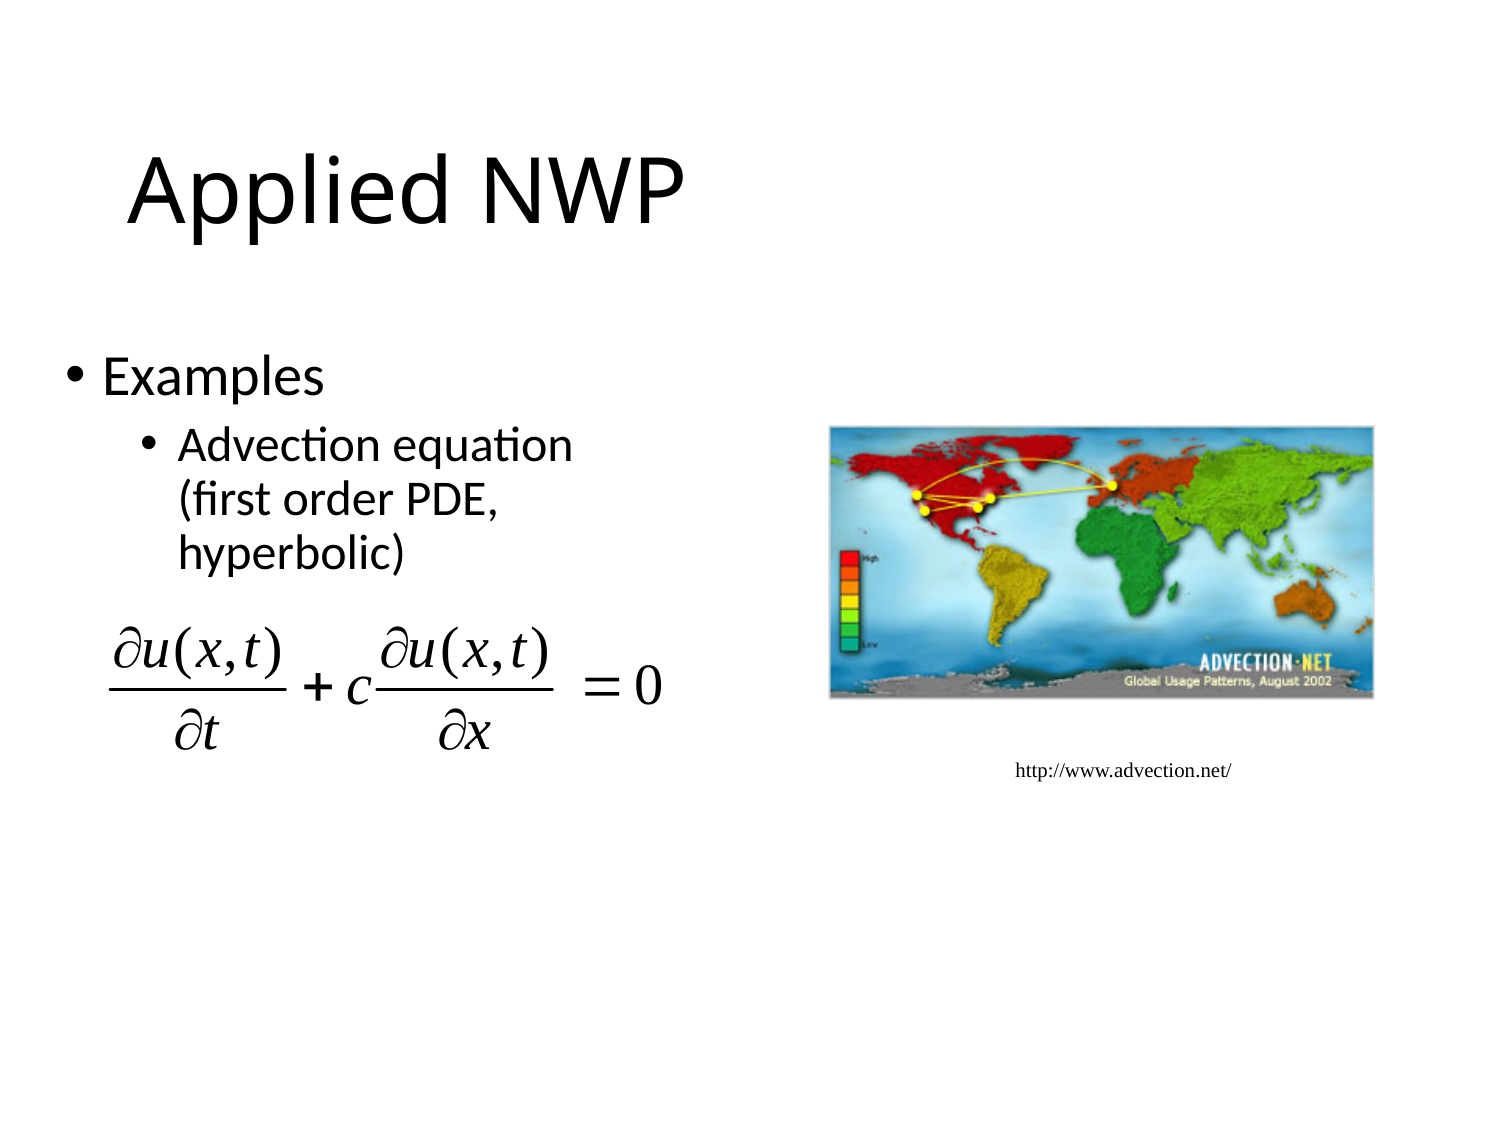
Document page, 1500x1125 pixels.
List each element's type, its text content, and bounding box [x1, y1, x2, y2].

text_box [99, 611, 675, 763]
picture [828, 425, 1375, 700]
text_box http://www.advection.net/ [1000, 749, 1247, 790]
title Applied NWP [112, 99, 1388, 288]
list Examples Advection equation (first order PDE, hyperbolic) [50, 337, 675, 1013]
